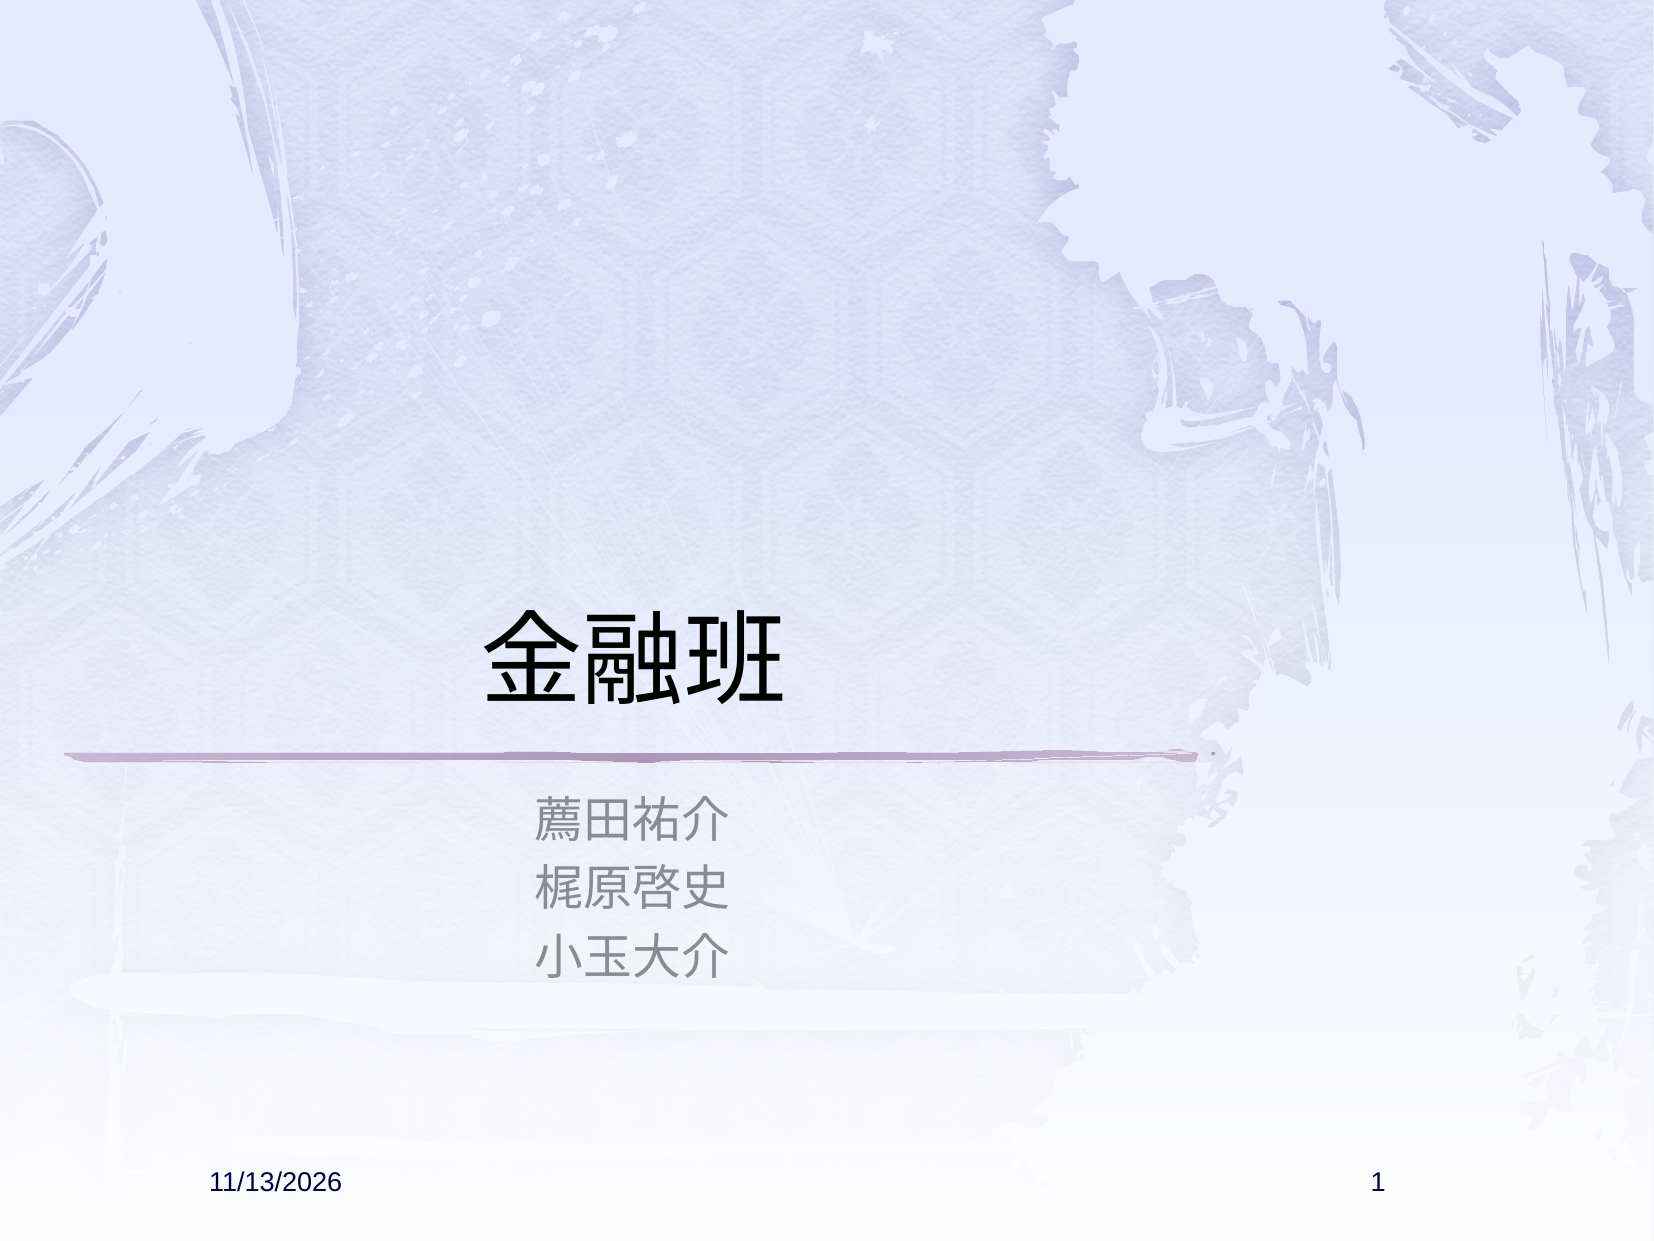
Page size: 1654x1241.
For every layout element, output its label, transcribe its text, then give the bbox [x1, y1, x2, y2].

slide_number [82, 1149, 469, 1216]
slide_number 1 [1185, 1149, 1571, 1216]
title 金融班 [51, 452, 1215, 726]
subtitle 薦田祐介 梶原啓史 小玉大介 [54, 780, 1212, 995]
